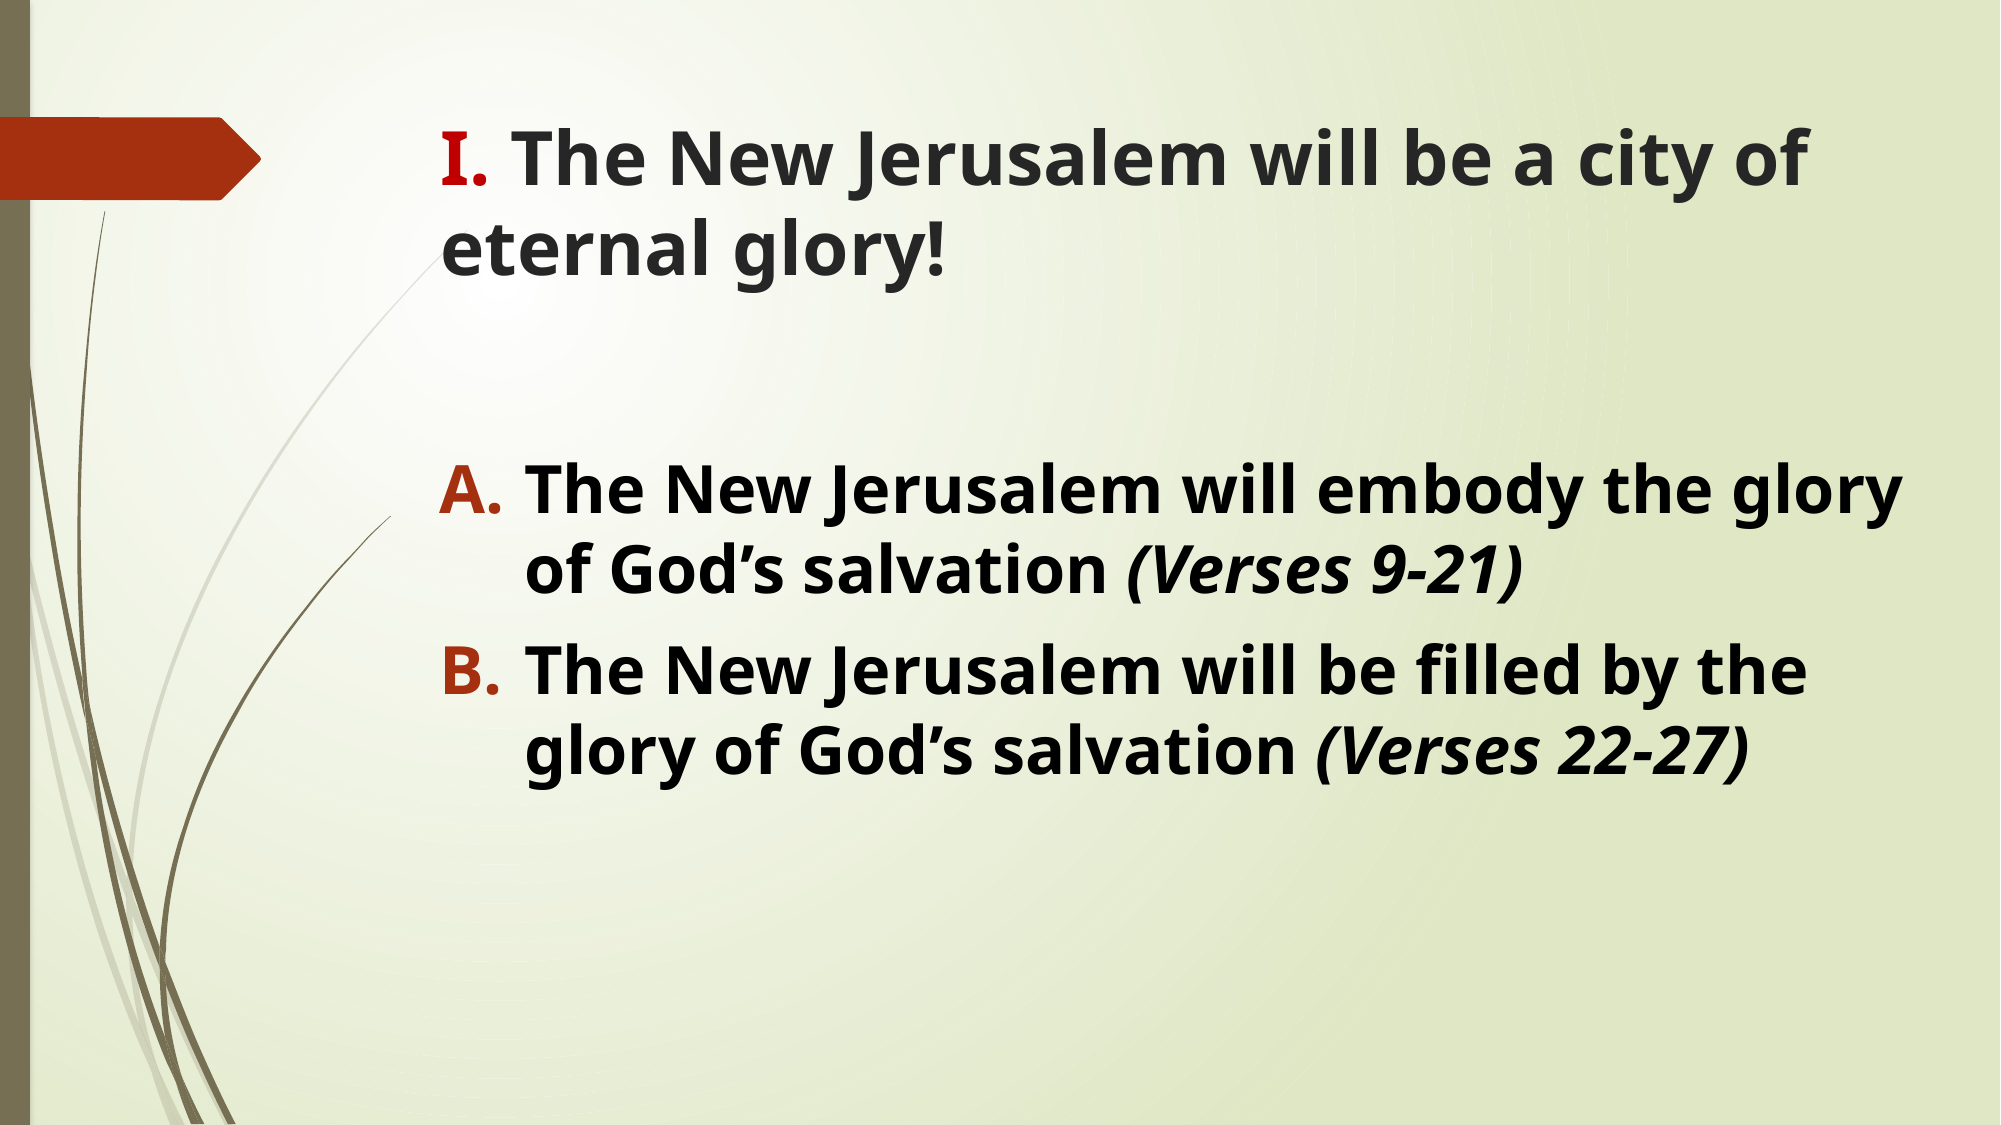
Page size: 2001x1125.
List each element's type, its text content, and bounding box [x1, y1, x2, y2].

list The New Jerusalem will embody the glory of God’s salvation (Verses 9-21) The New Jerusalem will be filled by the glory of God’s salvation (Verses 22-27) [424, 439, 1961, 792]
title I. The New Jerusalem will be a city of eternal glory! [425, 102, 1888, 313]
